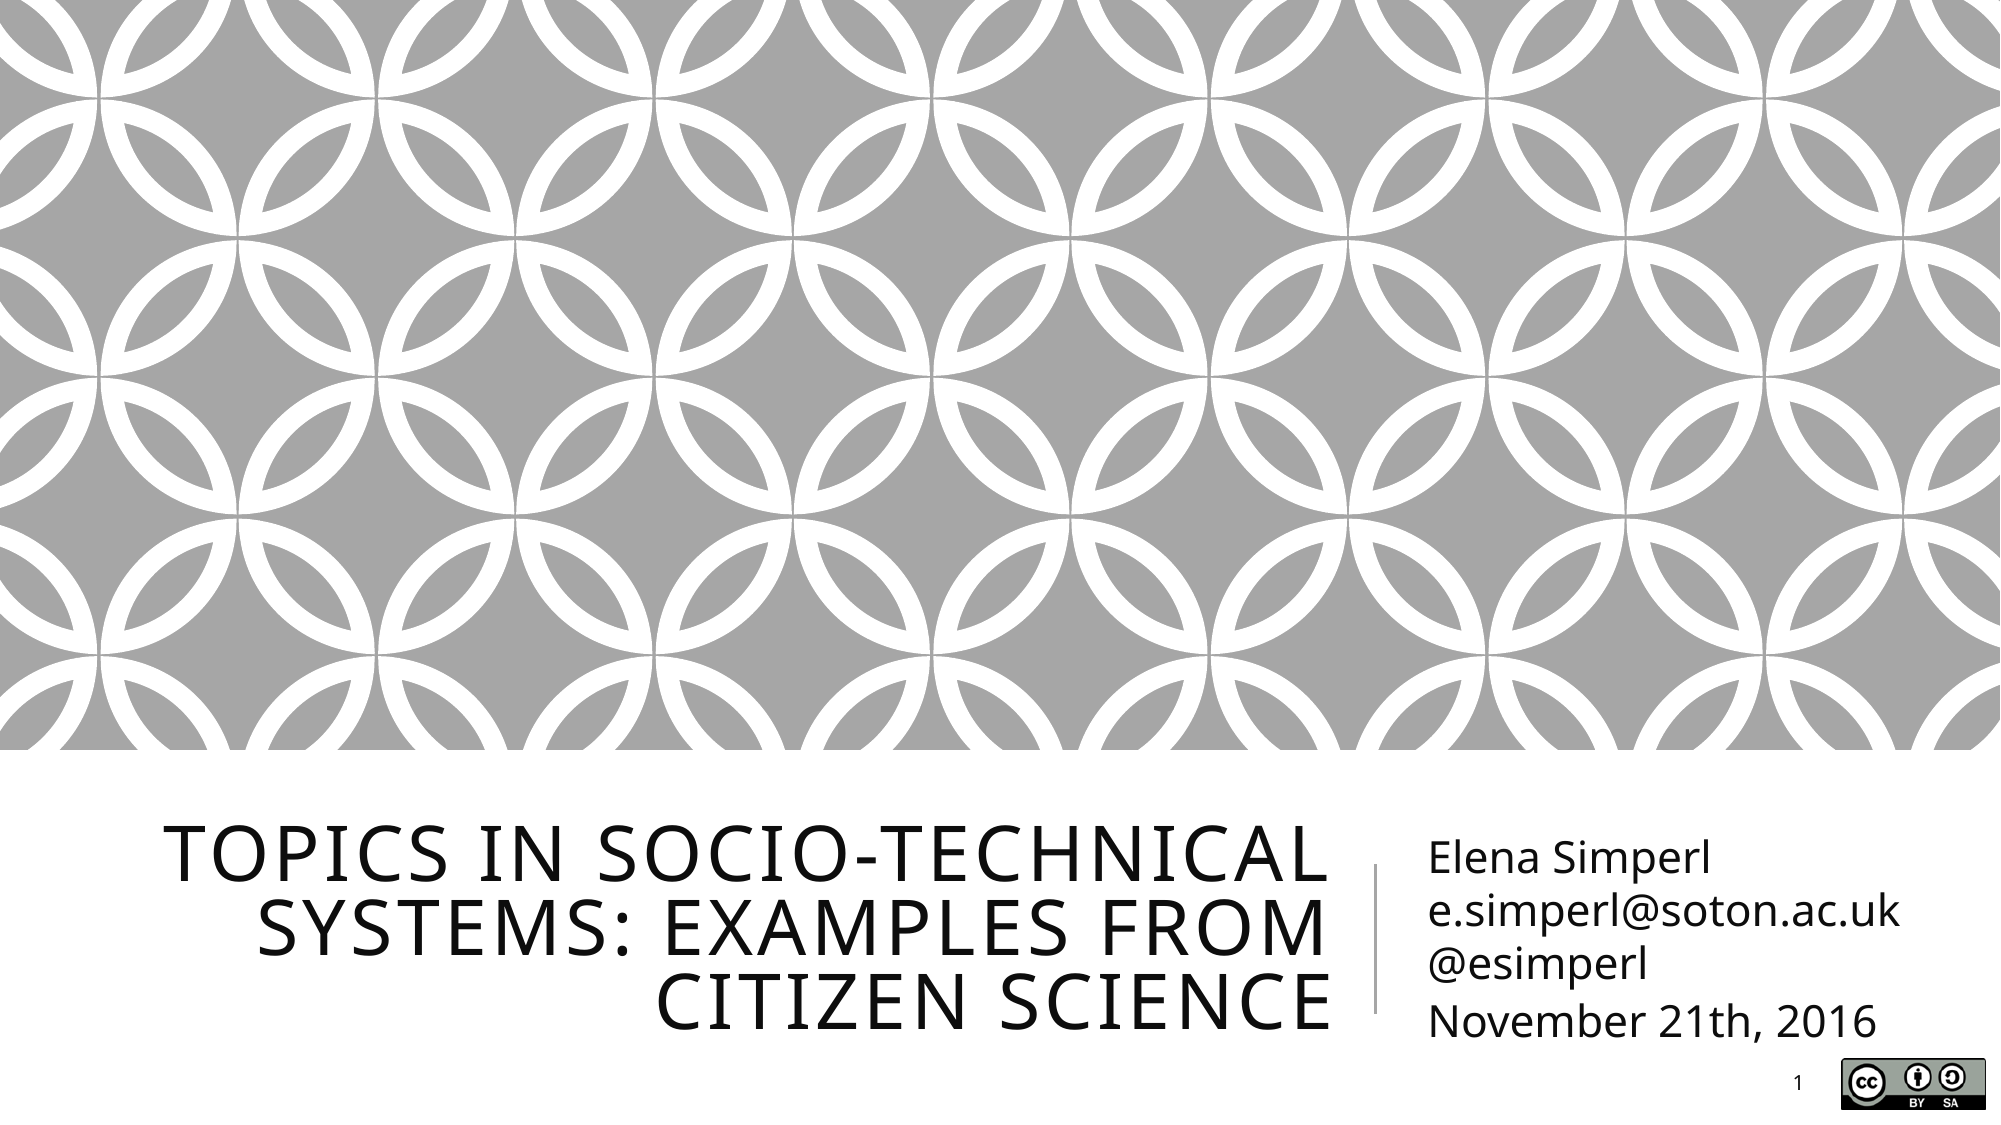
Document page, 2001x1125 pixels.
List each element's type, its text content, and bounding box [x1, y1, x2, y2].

picture [1841, 1058, 1986, 1110]
title TOPICS in SOCIO-technical systems: examples from citizen science [75, 813, 1350, 1054]
slide_number 1 [1777, 1061, 1835, 1107]
subtitle Elena Simperl e.simperl@soton.ac.uk @esimperl November 21th, 2016 [1412, 813, 1938, 1054]
